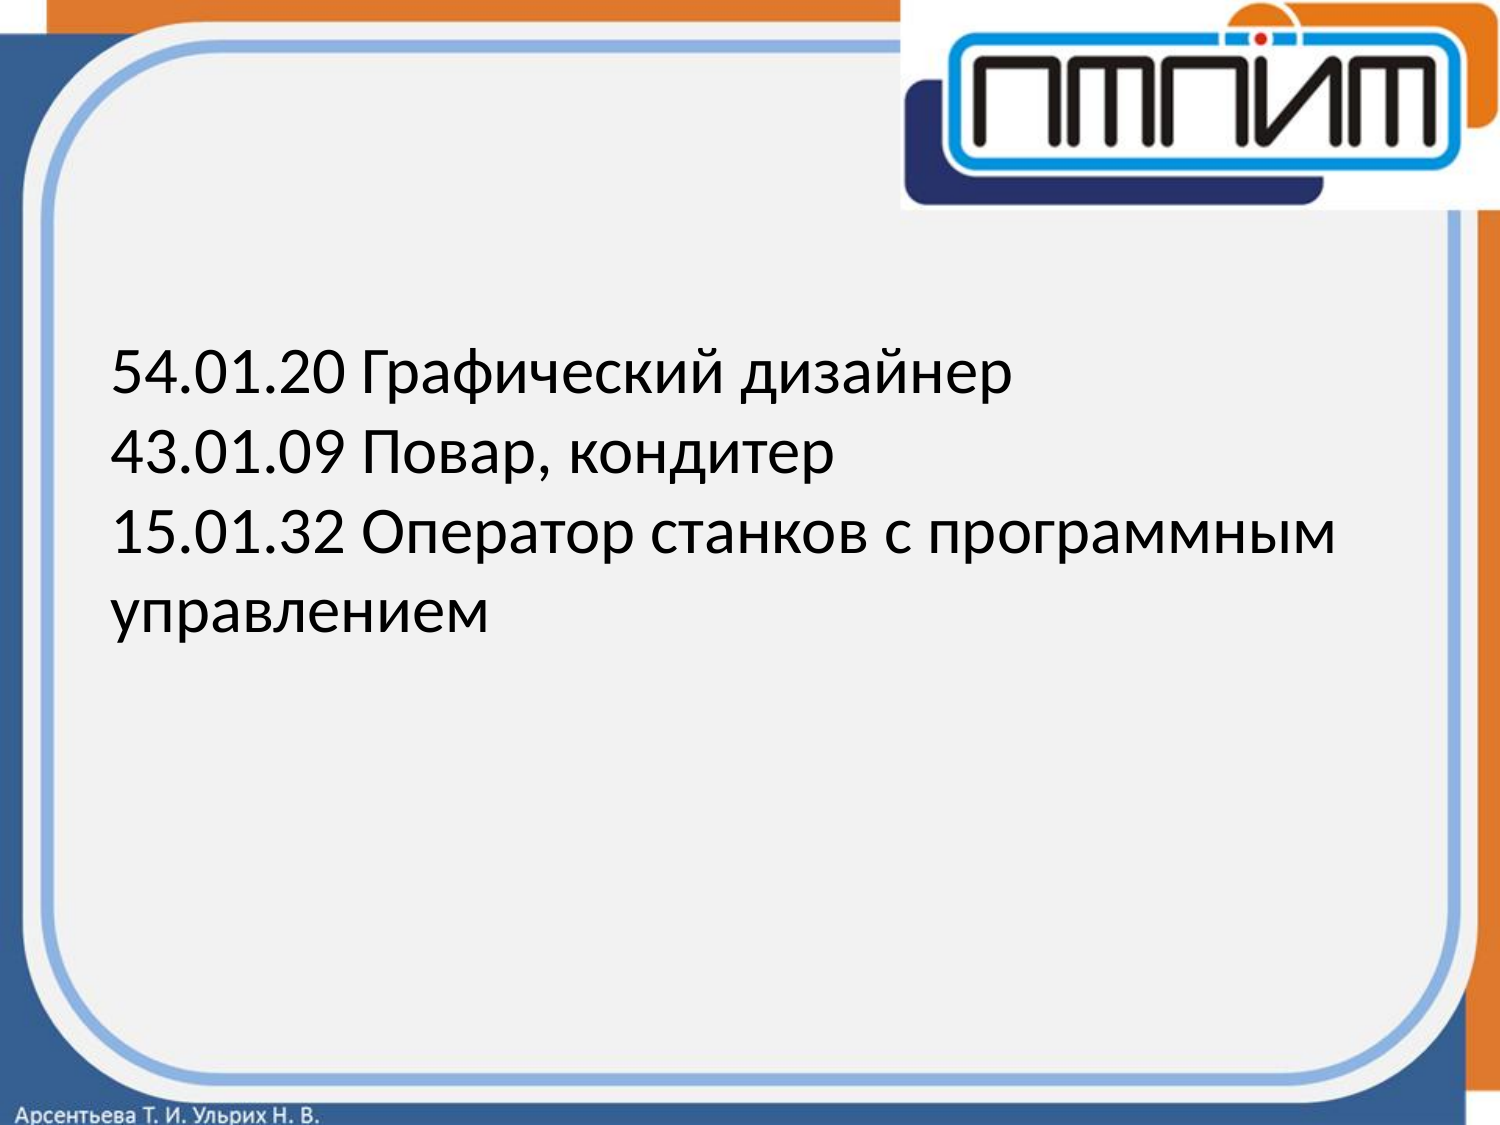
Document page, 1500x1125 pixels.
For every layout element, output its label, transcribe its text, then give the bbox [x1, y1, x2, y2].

text_box 54.01.20 Графический дизайнер 43.01.09 Повар, кондитер 15.01.32 Оператор станков с программным управлением [95, 319, 1424, 654]
picture [0, 0, 1500, 1125]
